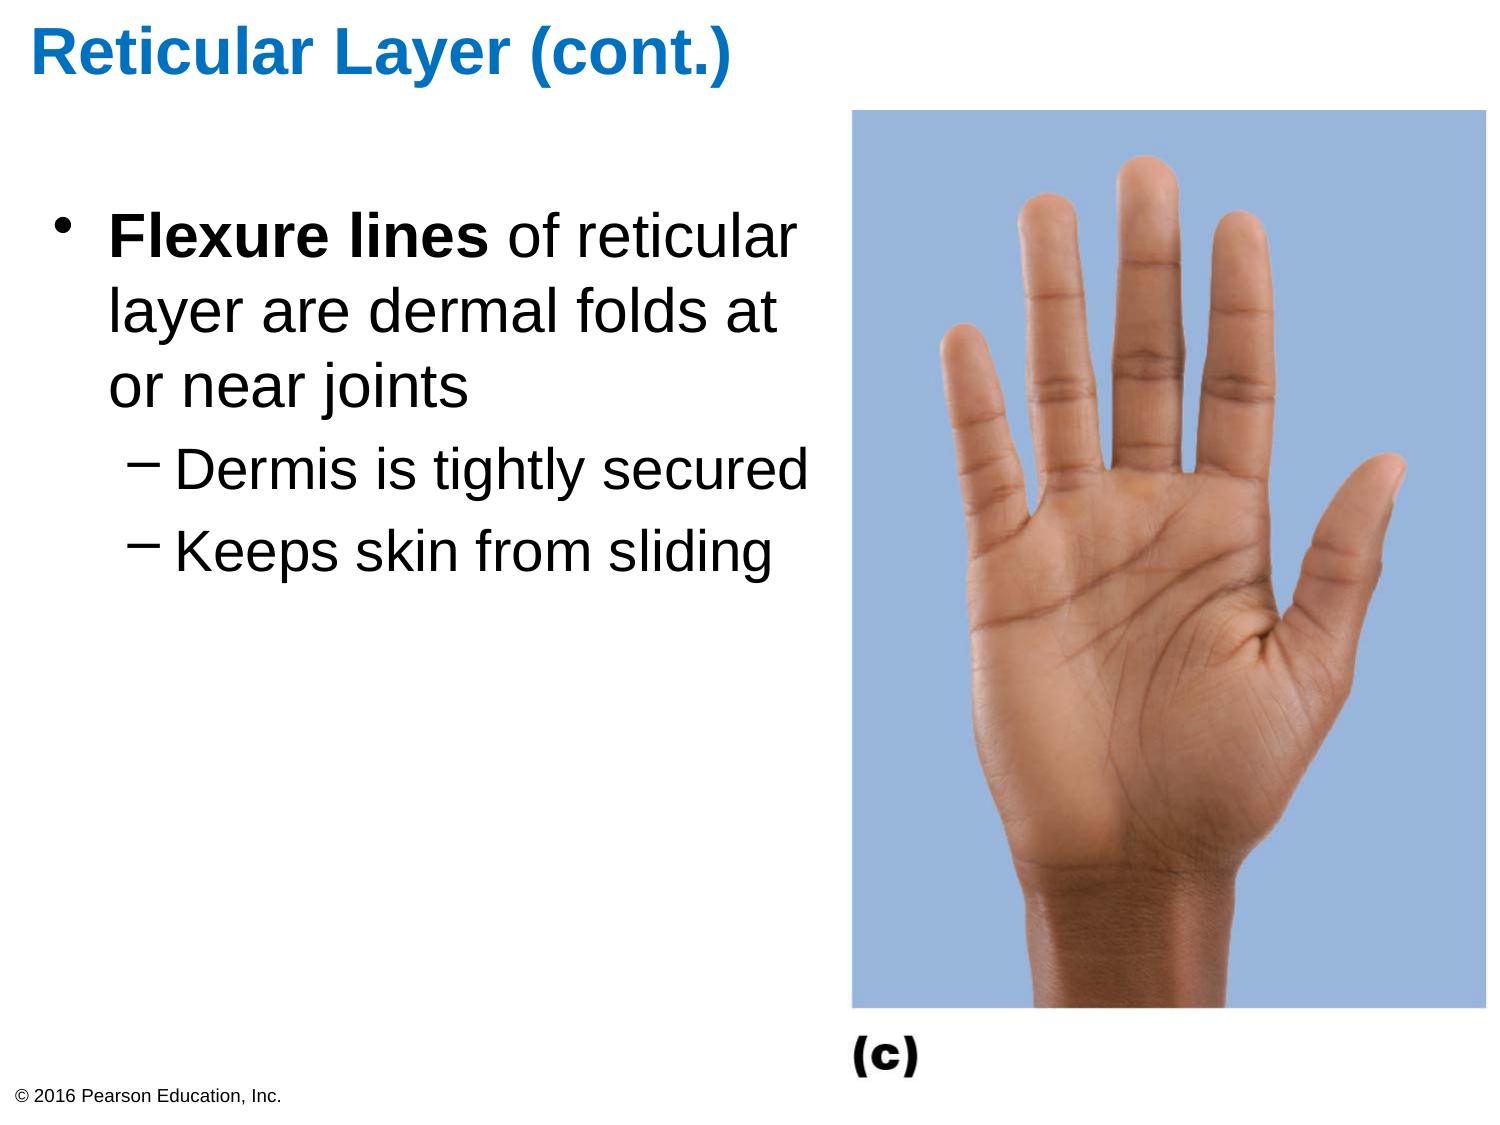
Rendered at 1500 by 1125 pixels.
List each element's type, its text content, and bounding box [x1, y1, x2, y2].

list Flexure lines of reticular layer are dermal folds at or near joints Dermis is tightly secured Keeps skin from sliding [37, 187, 823, 1066]
title Reticular Layer (cont.) [0, 0, 1500, 96]
picture [828, 110, 1495, 1125]
footer © 2016 Pearson Education, Inc. [0, 1065, 507, 1125]
